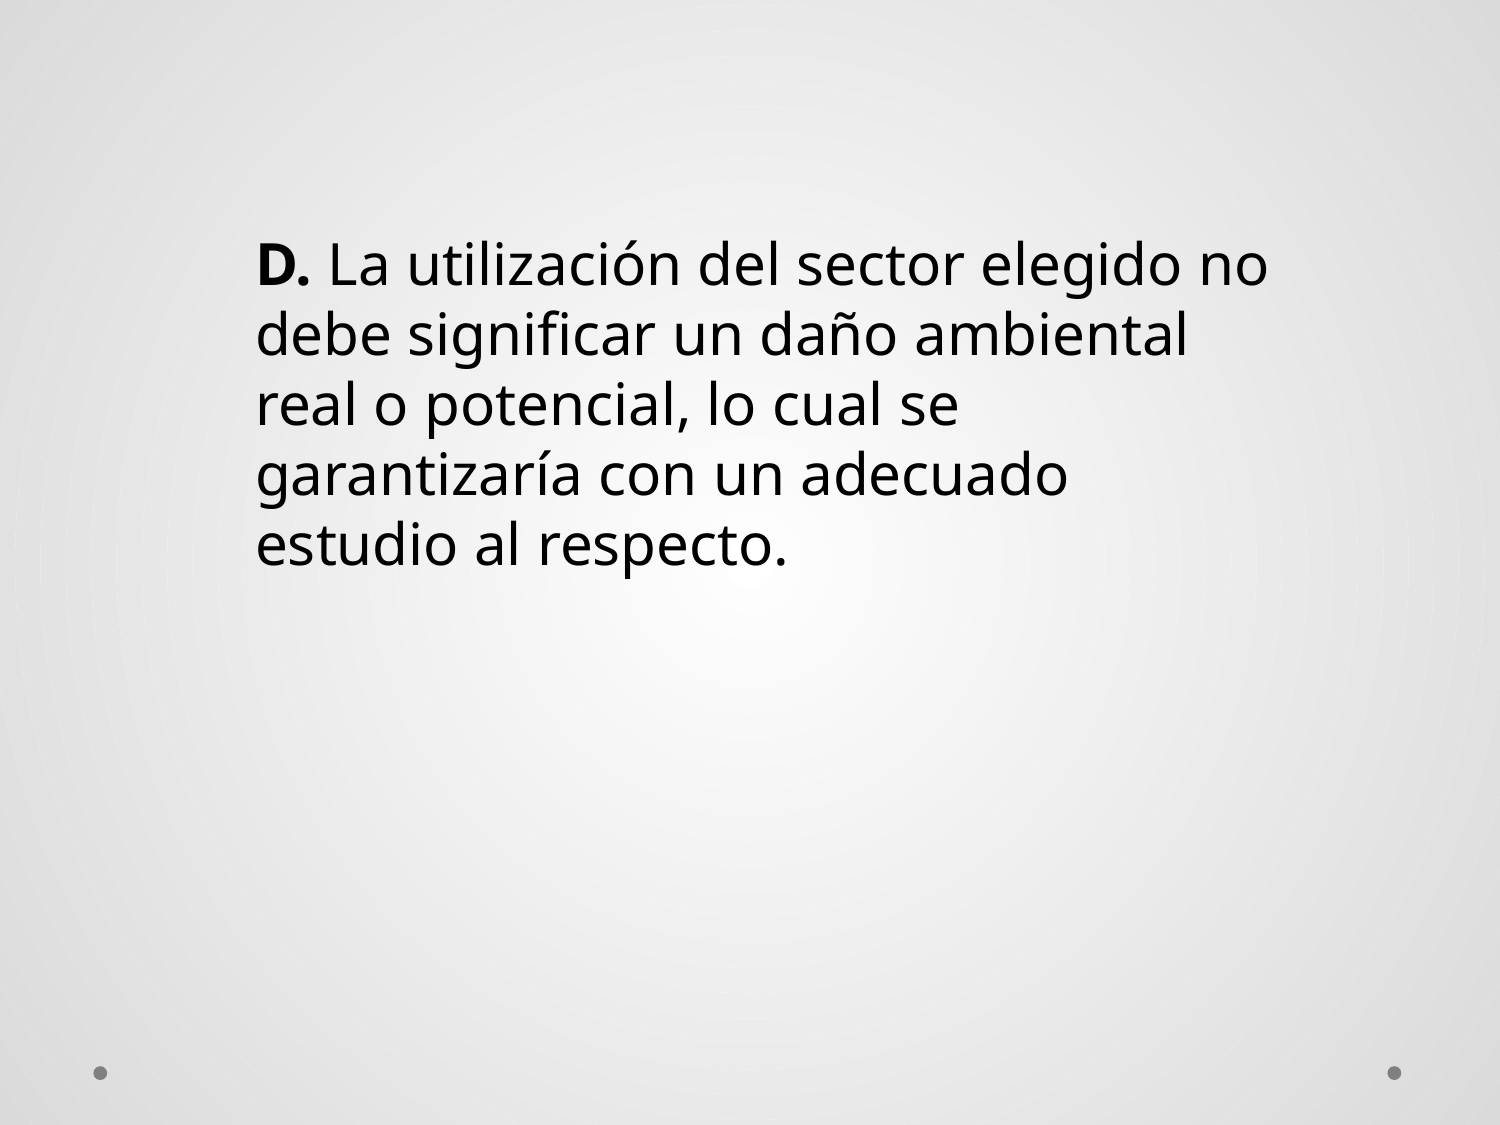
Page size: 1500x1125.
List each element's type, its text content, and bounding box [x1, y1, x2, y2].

text_box [240, 432, 1388, 493]
text_box D. La utilización del sector elegido no debe significar un daño ambiental real o potencial, lo cual se garantizaría con un adecuado estudio al respecto. [240, 493, 1292, 585]
text_box D. La utilización del sector elegido no debe significar un daño ambiental real o potencial, lo cual se garantizaría con un adecuado estudio al respecto. [240, 219, 1292, 432]
